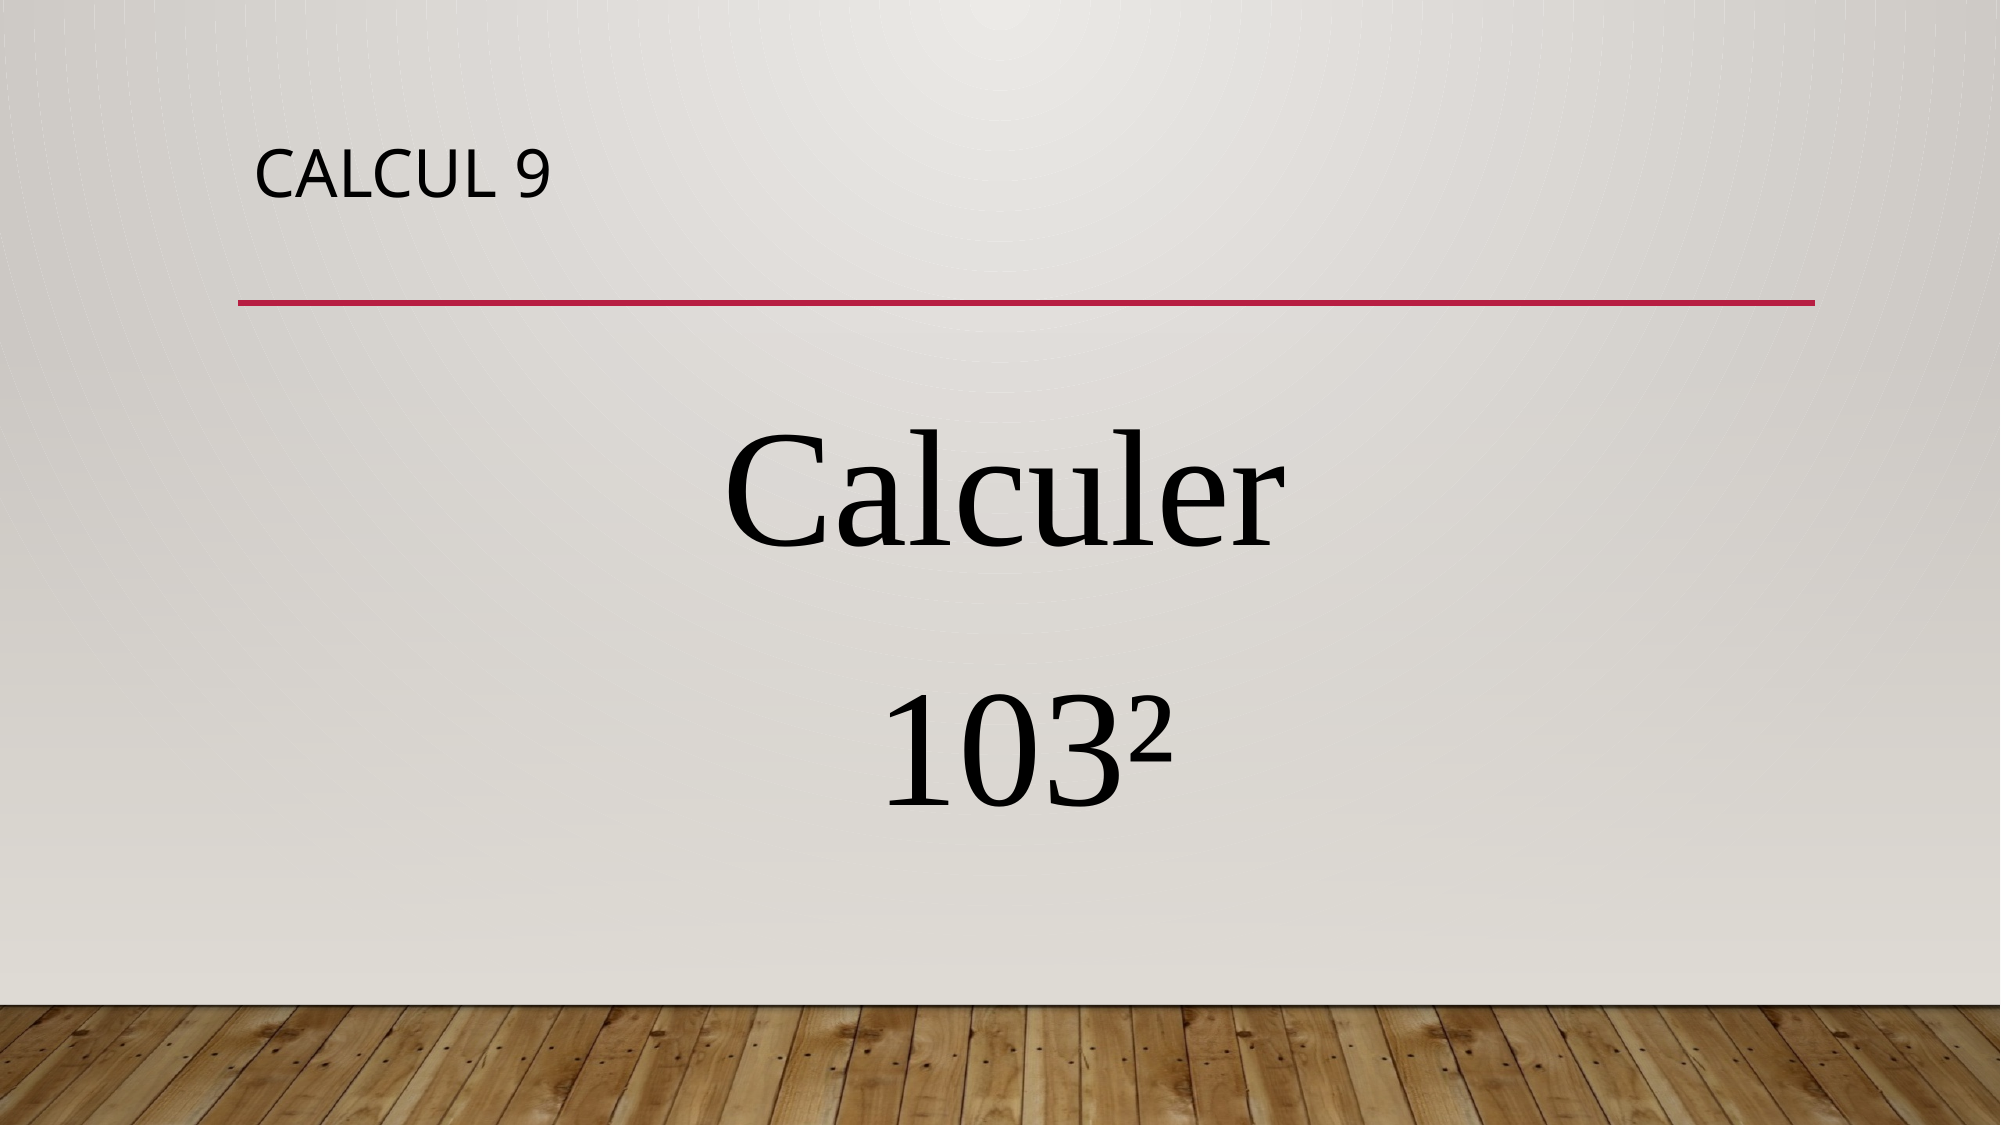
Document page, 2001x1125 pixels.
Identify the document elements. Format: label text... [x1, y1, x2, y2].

list Calculer 103² [238, 330, 1814, 897]
title Calcul 9 [238, 131, 1814, 305]
picture [0, 1005, 2000, 1125]
